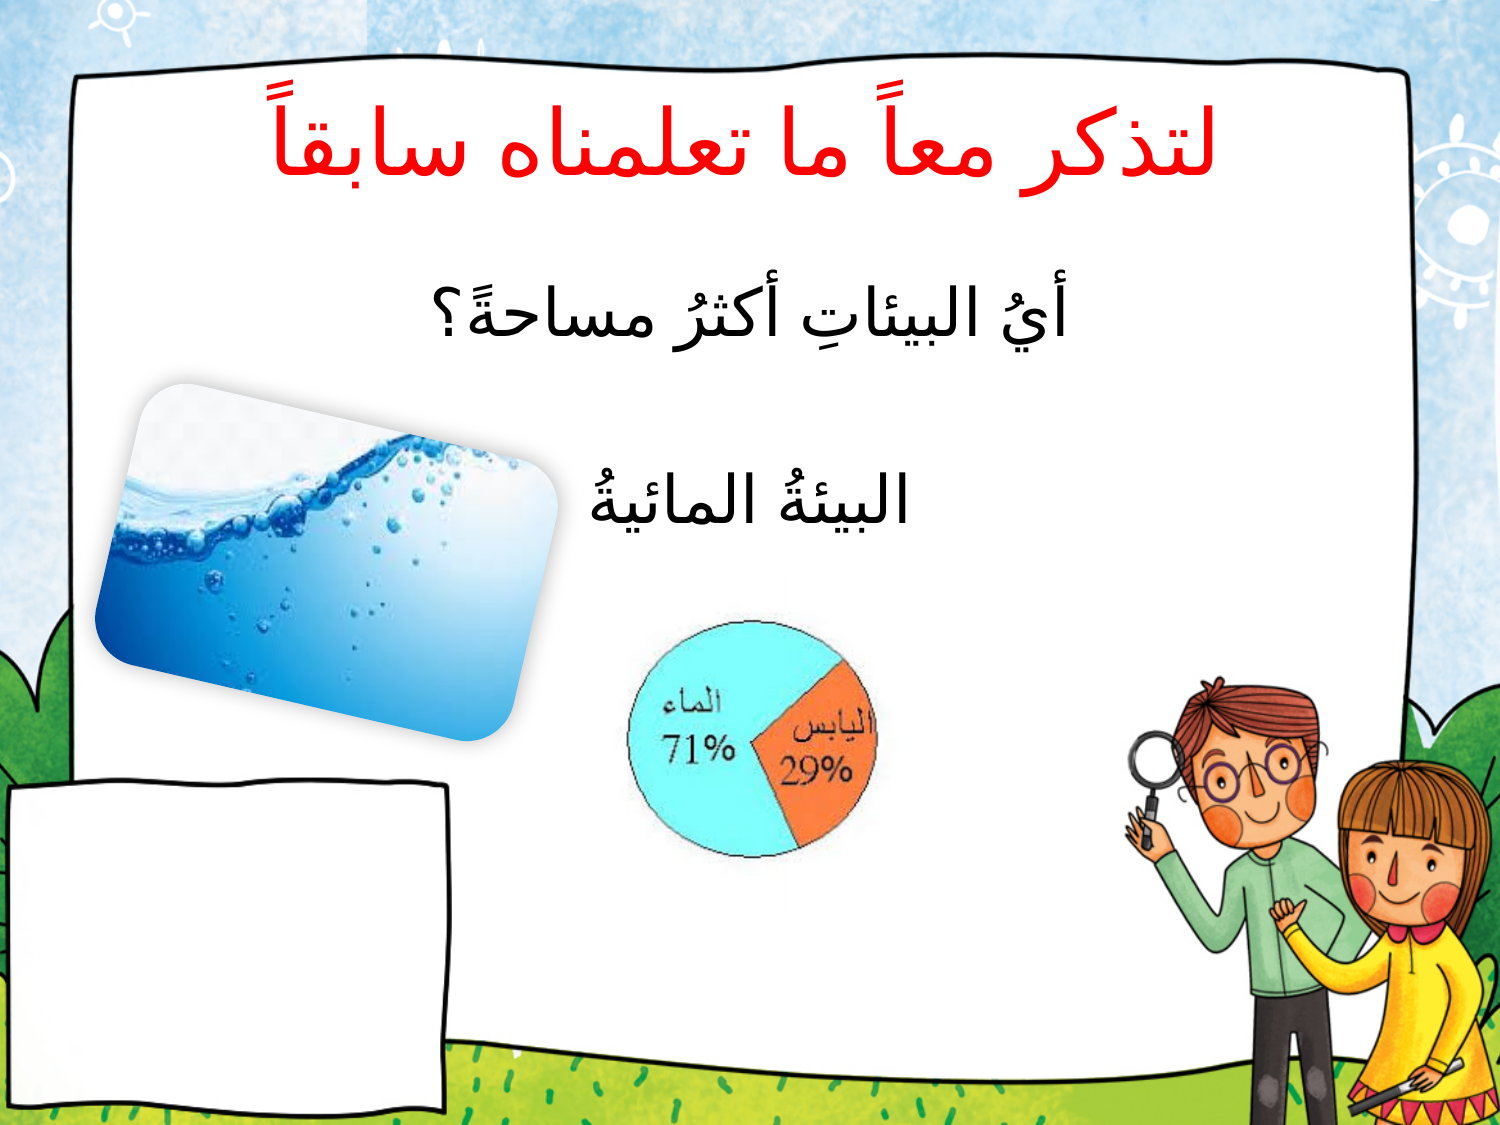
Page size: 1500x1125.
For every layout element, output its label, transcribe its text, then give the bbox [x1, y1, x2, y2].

list أيُ البيئاتِ أكثرُ مساحةً؟ البيئةُ المائيةُ [75, 262, 1425, 1005]
title لتذكر معاً ما تعلمناه سابقاً [75, 45, 1425, 233]
picture [0, 0, 1500, 1125]
